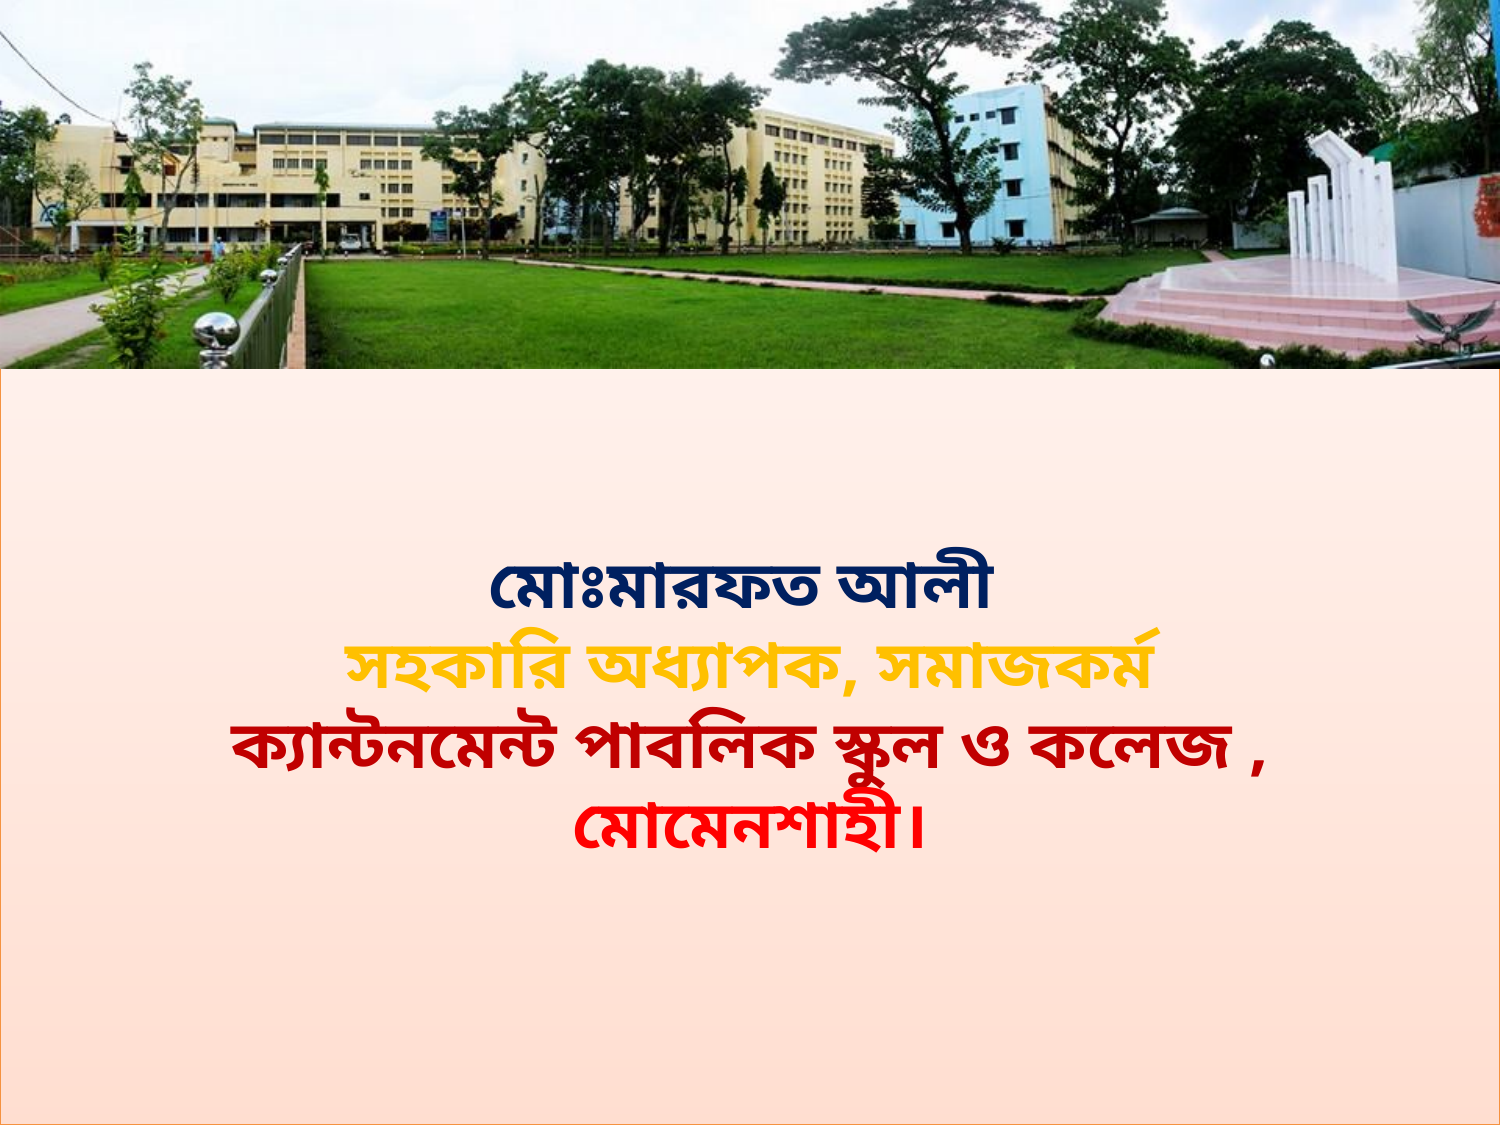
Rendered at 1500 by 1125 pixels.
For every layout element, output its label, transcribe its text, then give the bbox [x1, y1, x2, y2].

picture [0, 0, 1500, 369]
text_box মোঃমারফত আলী সহকারি অধ্যাপক, সমাজকর্ম ক্যান্টনমেন্ট পাবলিক স্কুল ও কলেজ , মোমেনশাহী। [0, 376, 1500, 1125]
